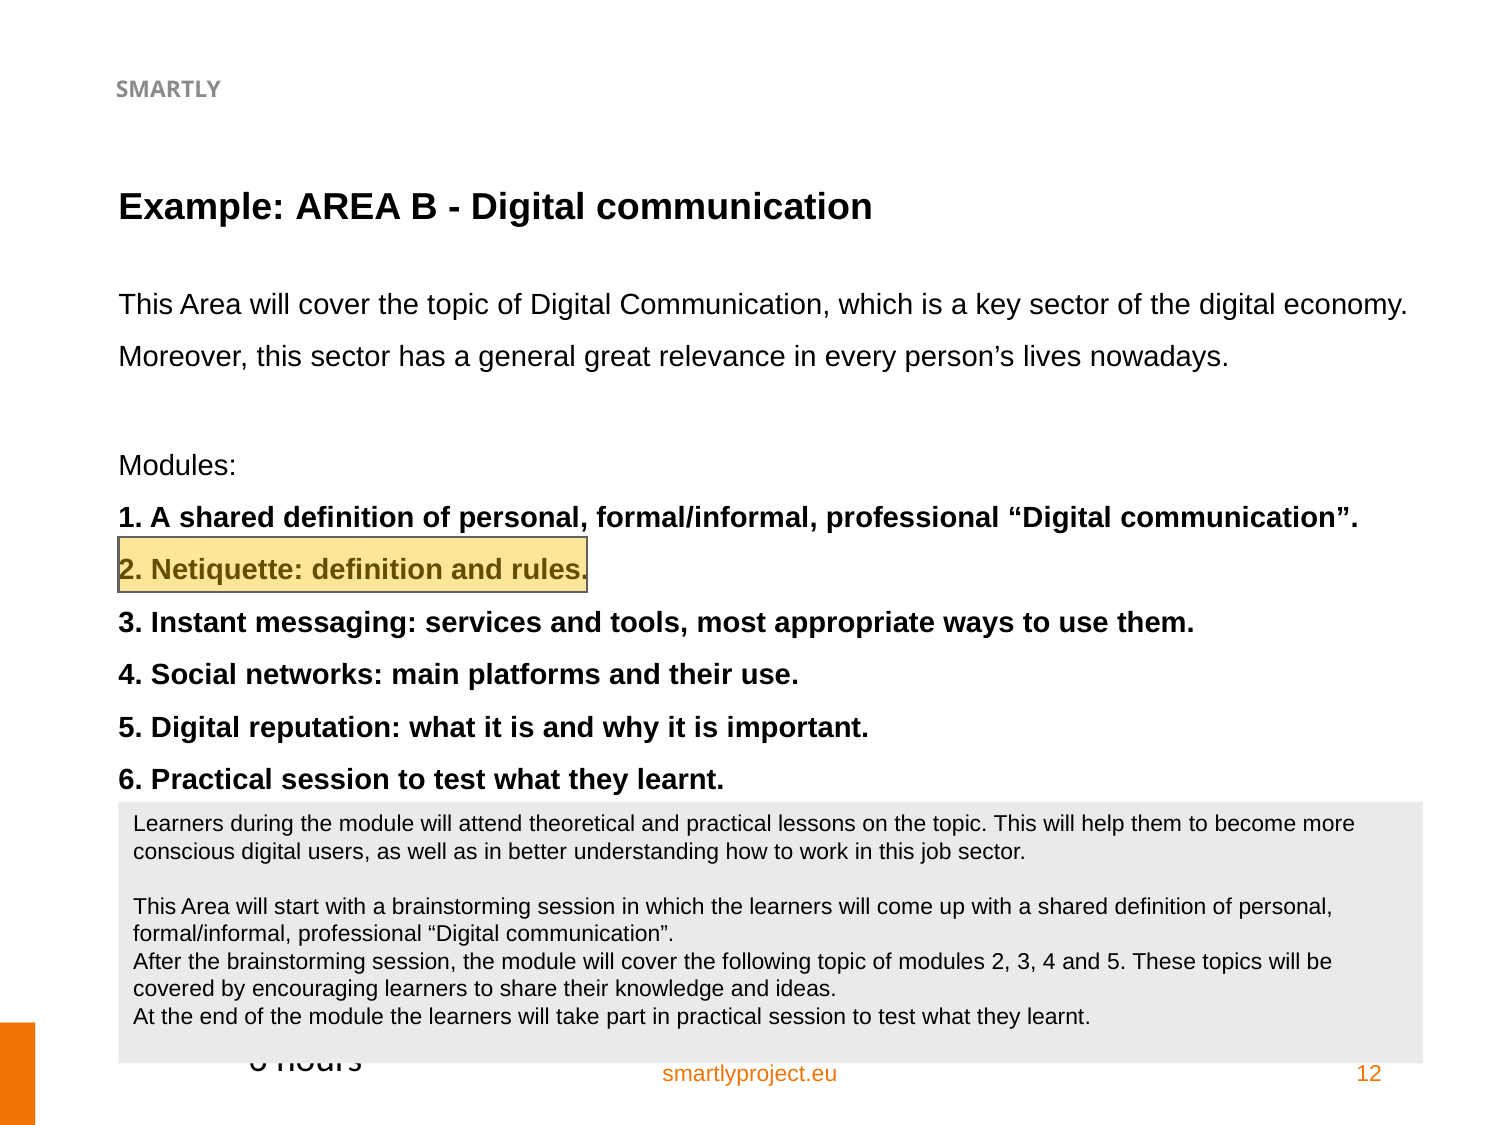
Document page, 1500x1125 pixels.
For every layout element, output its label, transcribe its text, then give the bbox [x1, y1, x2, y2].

list This Area will cover the topic of Digital Communication, which is a key sector of the digital economy. Moreover, this sector has a general great relevance in every person’s lives nowadays. Modules: 1. A shared definition of personal, formal/informal, professional “Digital communication”. 2. Netiquette: definition and rules. 3. Instant messaging: services and tools, most appropriate ways to use them. 4. Social networks: main platforms and their use. 5. Digital reputation: what it is and why it is important. 6. Practical session to test what they learnt. [103, 281, 1472, 1027]
text_box 6 hours [233, 1064, 390, 1087]
footer smartlyproject.eu [496, 1064, 1004, 1103]
slide_number 12 [1059, 1064, 1397, 1103]
text_box Learners during the module will attend theoretical and practical lessons on the topic. This will help them to become more conscious digital users, as well as in better understanding how to work in this job sector. This Area will start with a brainstorming session in which the learners will come up with a shared definition of personal, formal/informal, professional “Digital communication”. After the brainstorming session, the module will cover the following topic of modules 2, 3, 4 and 5. These topics will be covered by encouraging learners to share their knowledge and ideas. At the end of the module the learners will take part in practical session to test what they learnt. [118, 801, 1423, 1064]
text_box [117, 536, 588, 593]
title Example: AREA B - Digital communication [103, 161, 938, 281]
